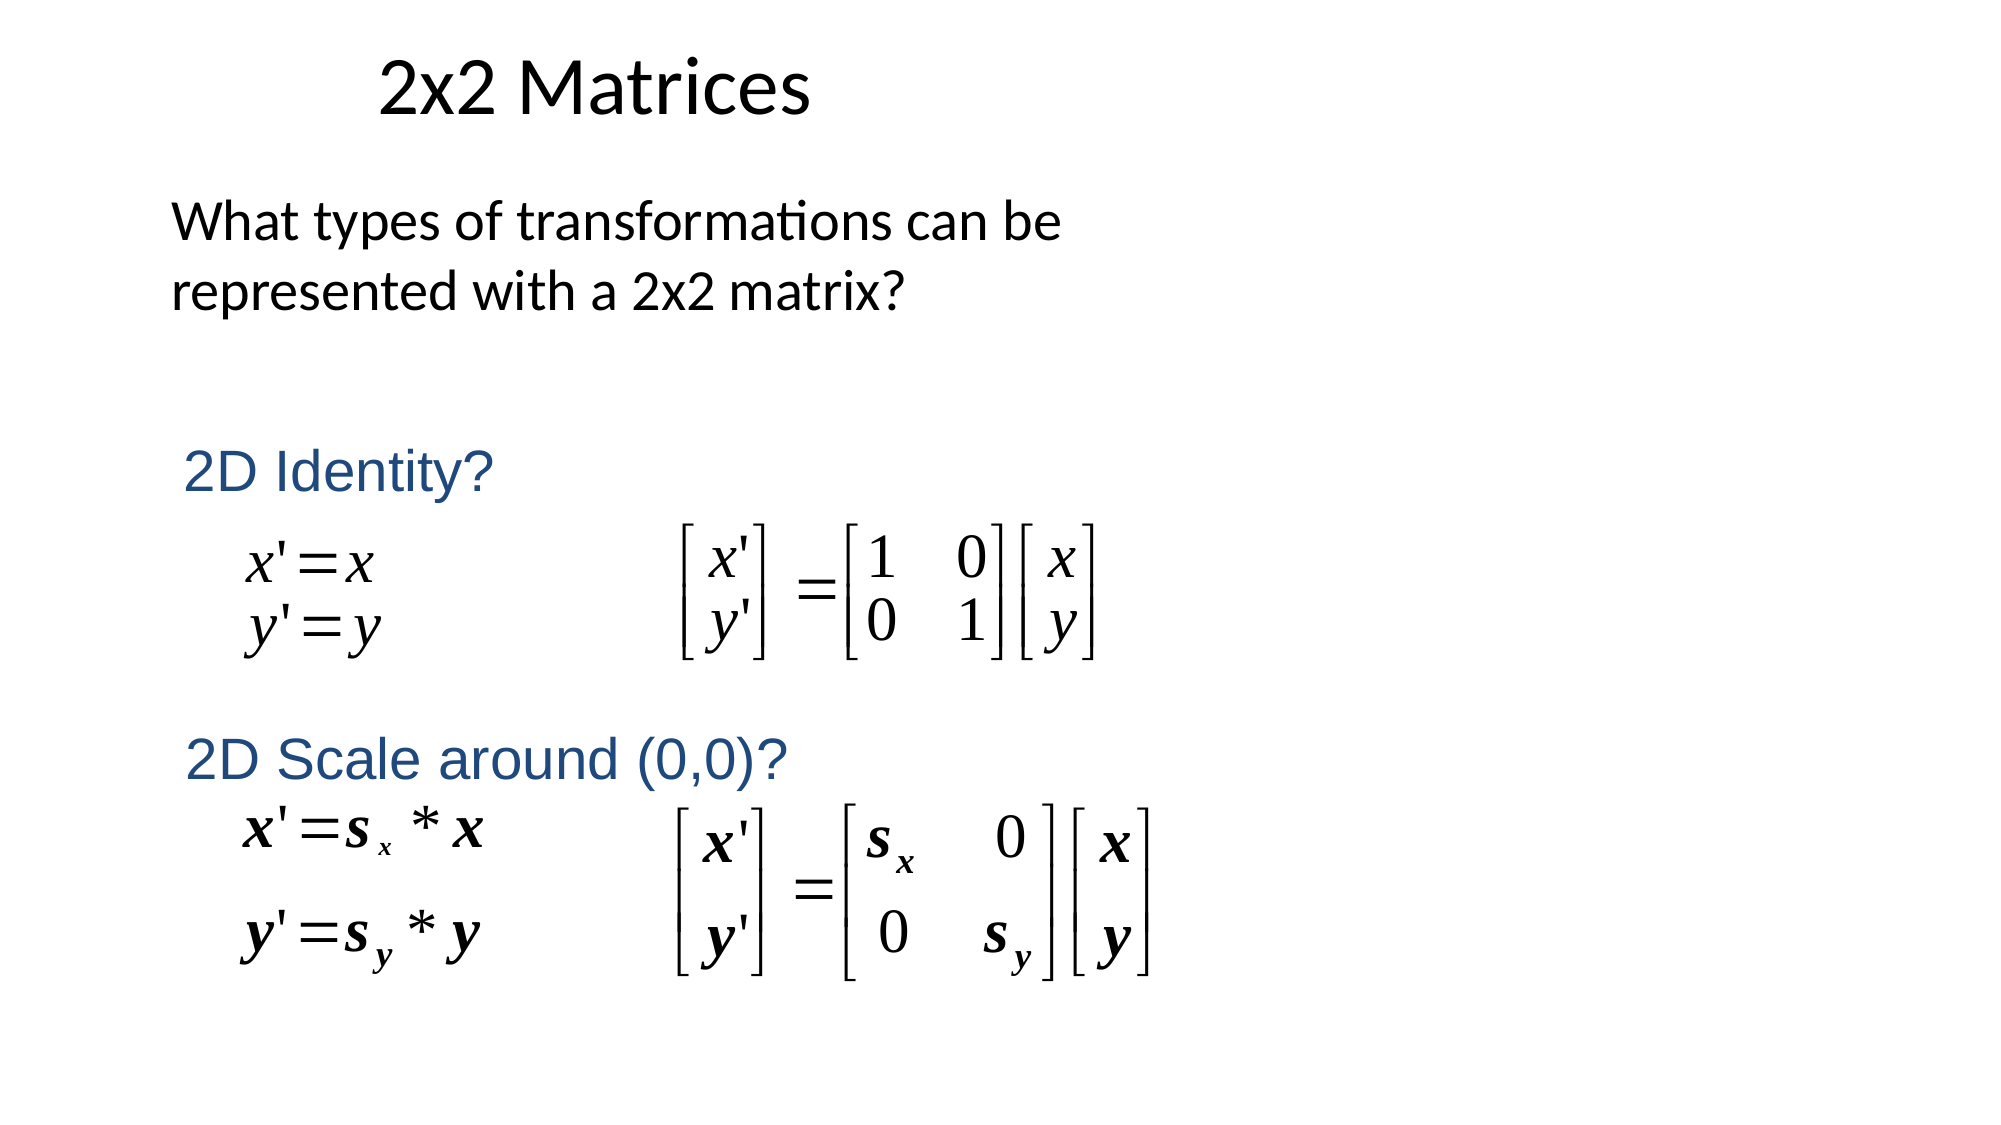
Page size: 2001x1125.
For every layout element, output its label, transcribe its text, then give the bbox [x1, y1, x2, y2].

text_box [667, 513, 1116, 672]
text_box 2D Identity? [169, 426, 511, 511]
list What types of transformations can be represented with a 2x2 matrix? [99, 174, 1901, 1026]
text_box 2D Scale around (0,0)? [170, 713, 805, 799]
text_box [233, 525, 393, 673]
title 2x2 Matrices [362, 12, 1638, 151]
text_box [662, 792, 1174, 993]
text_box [228, 787, 497, 987]
